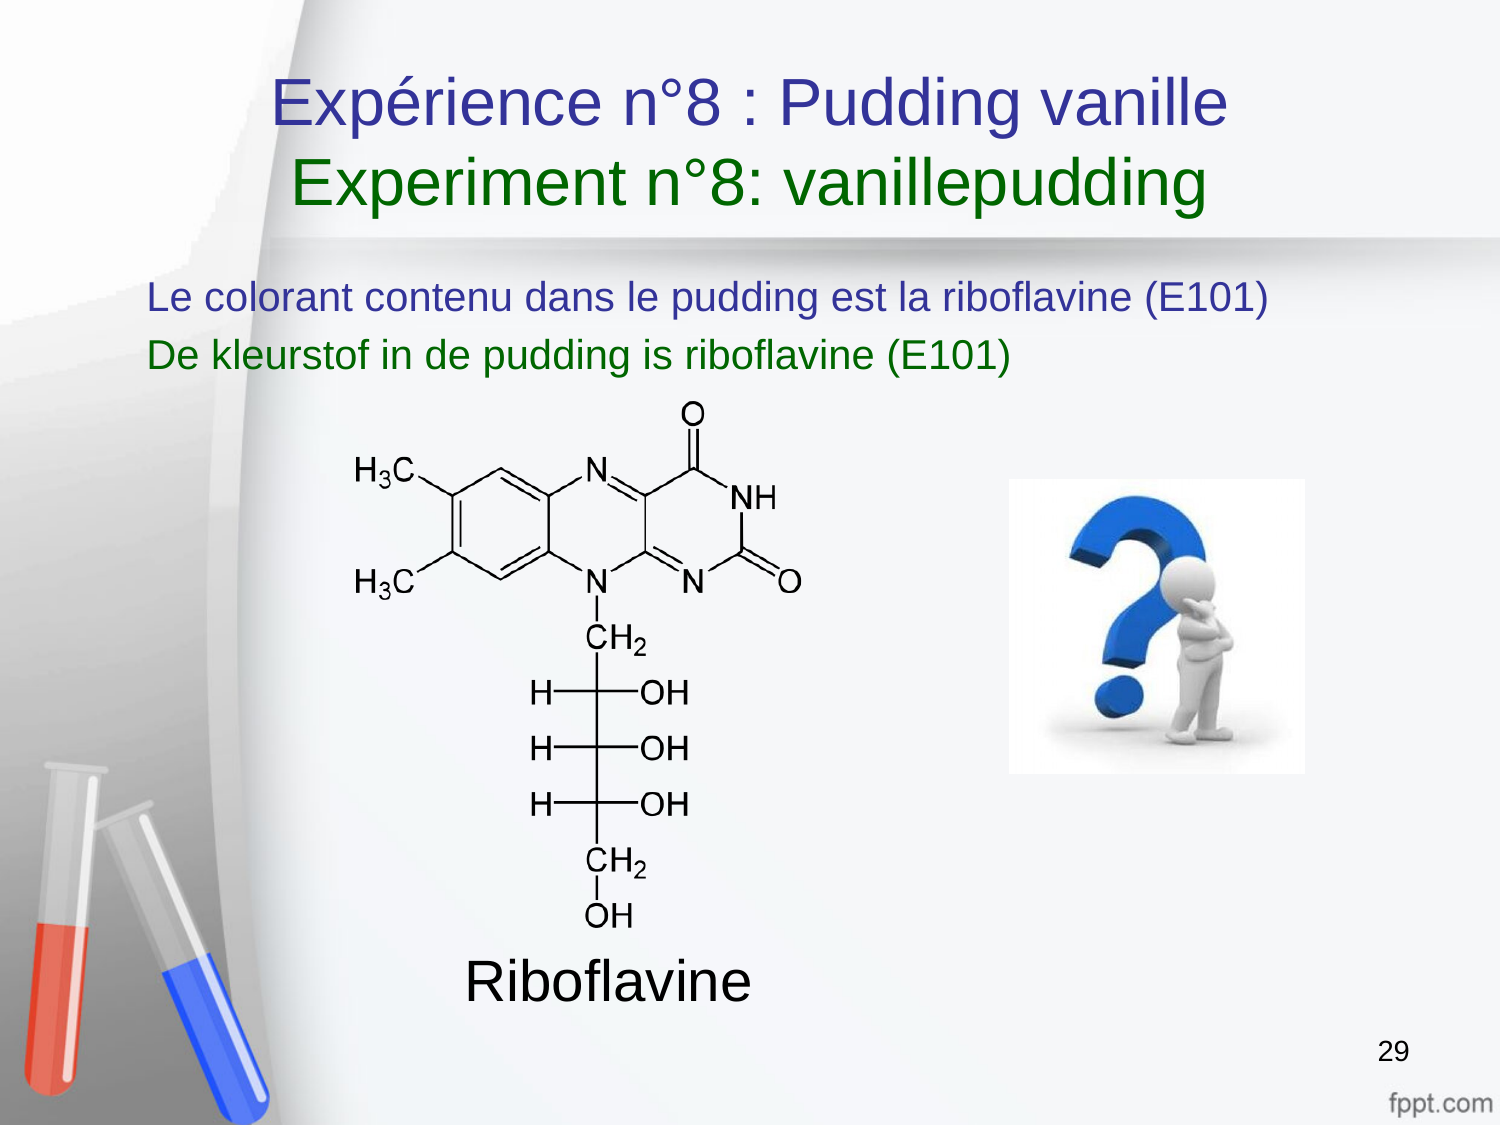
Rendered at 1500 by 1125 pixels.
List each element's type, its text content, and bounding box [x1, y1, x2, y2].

text_box Riboflavine [449, 936, 769, 1021]
slide_number 29 [1074, 1024, 1425, 1103]
picture [0, 0, 1500, 1125]
title Expérience n°8 : Pudding vanille Experiment n°8: vanillepudding [75, 45, 1425, 233]
list Le colorant contenu dans le pudding est la riboflavine (E101) De kleurstof in de pudding is riboflavine (E101) [75, 262, 1425, 1005]
